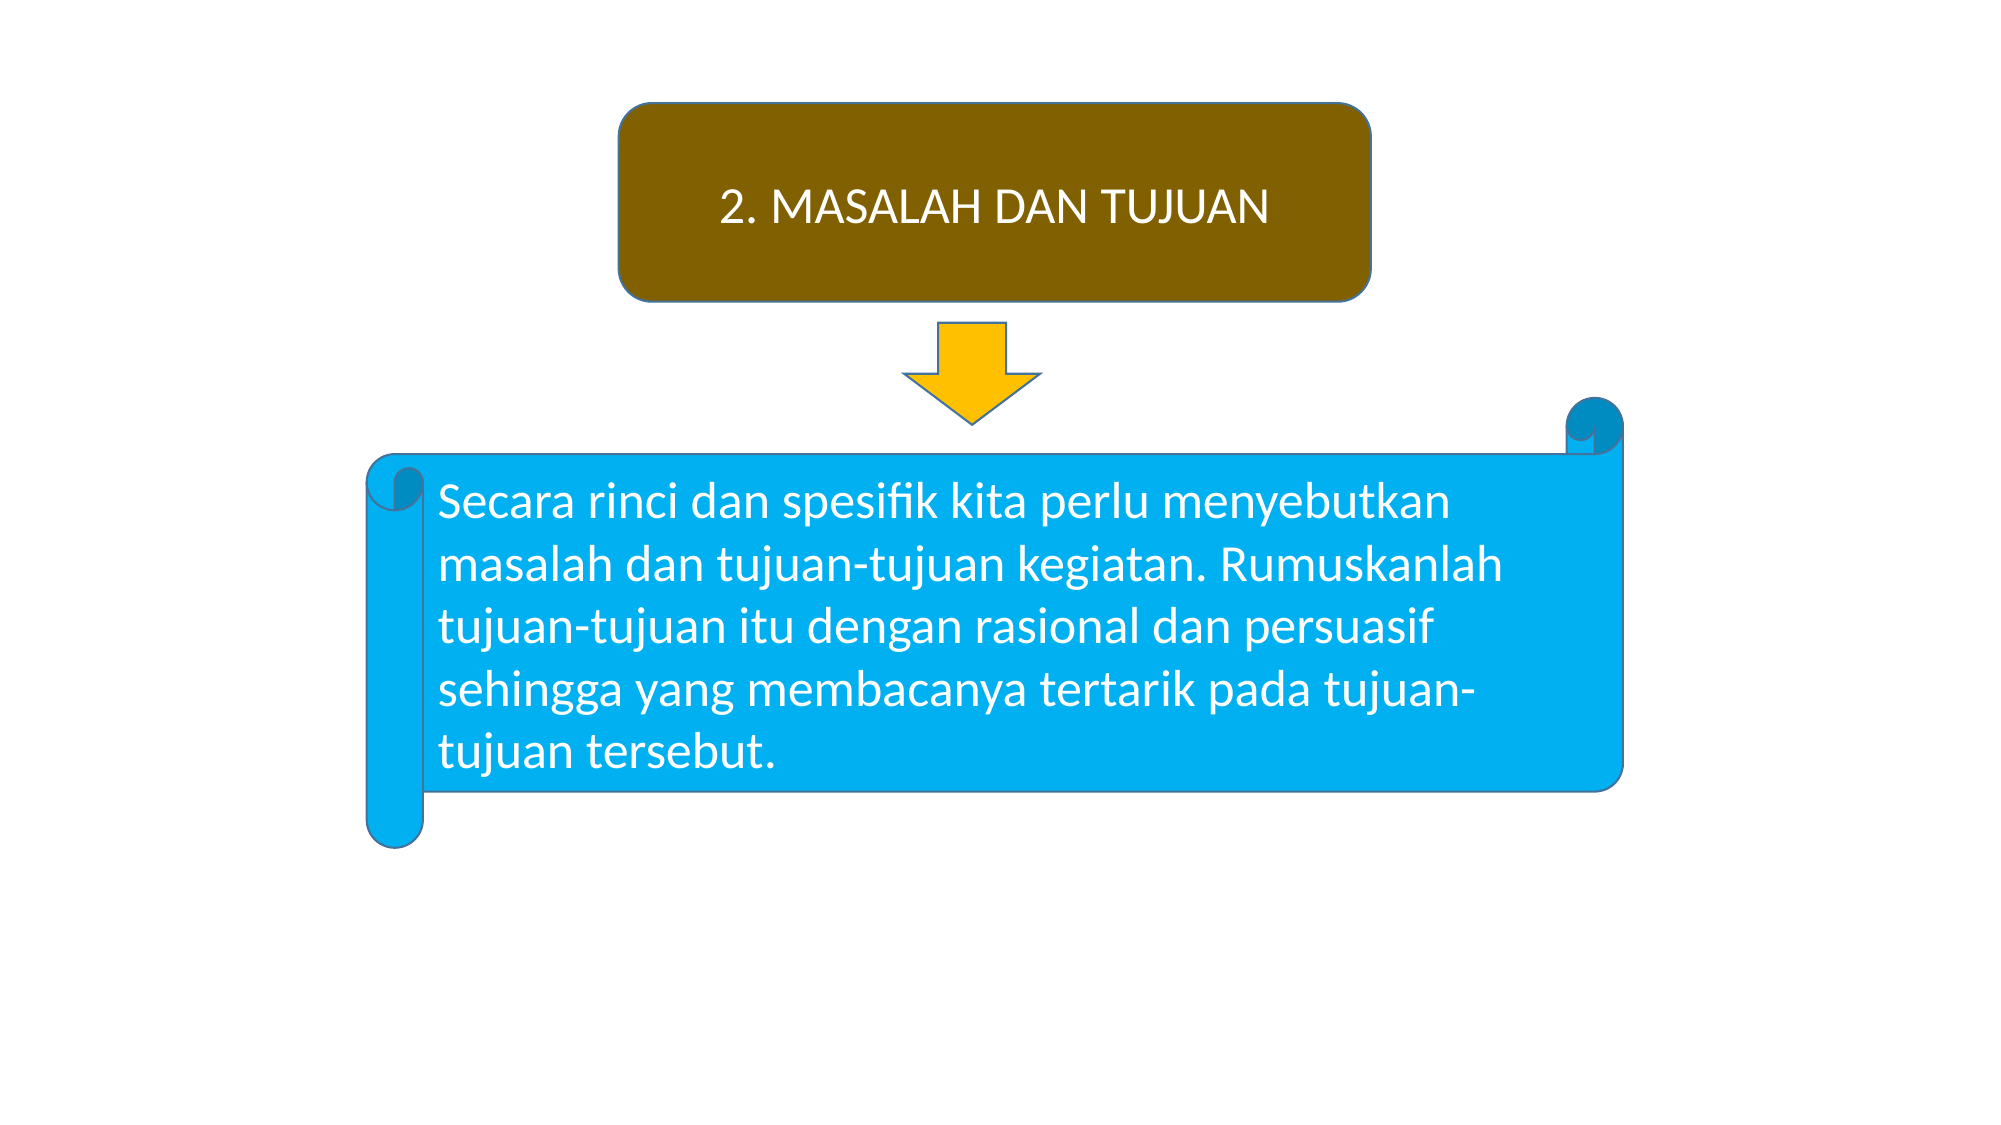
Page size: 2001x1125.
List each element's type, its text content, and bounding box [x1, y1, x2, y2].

text_box [901, 321, 1044, 427]
text_box 2. MASALAH DAN TUJUAN [617, 102, 1372, 303]
text_box Secara rinci dan spesifik kita perlu menyebutkan masalah dan tujuan-tujuan kegiatan. Rumuskanlah tujuan-tujuan itu dengan rasional dan persuasif sehingga yang membacanya tertarik pada tujuan-tujuan tersebut. [365, 396, 1624, 849]
